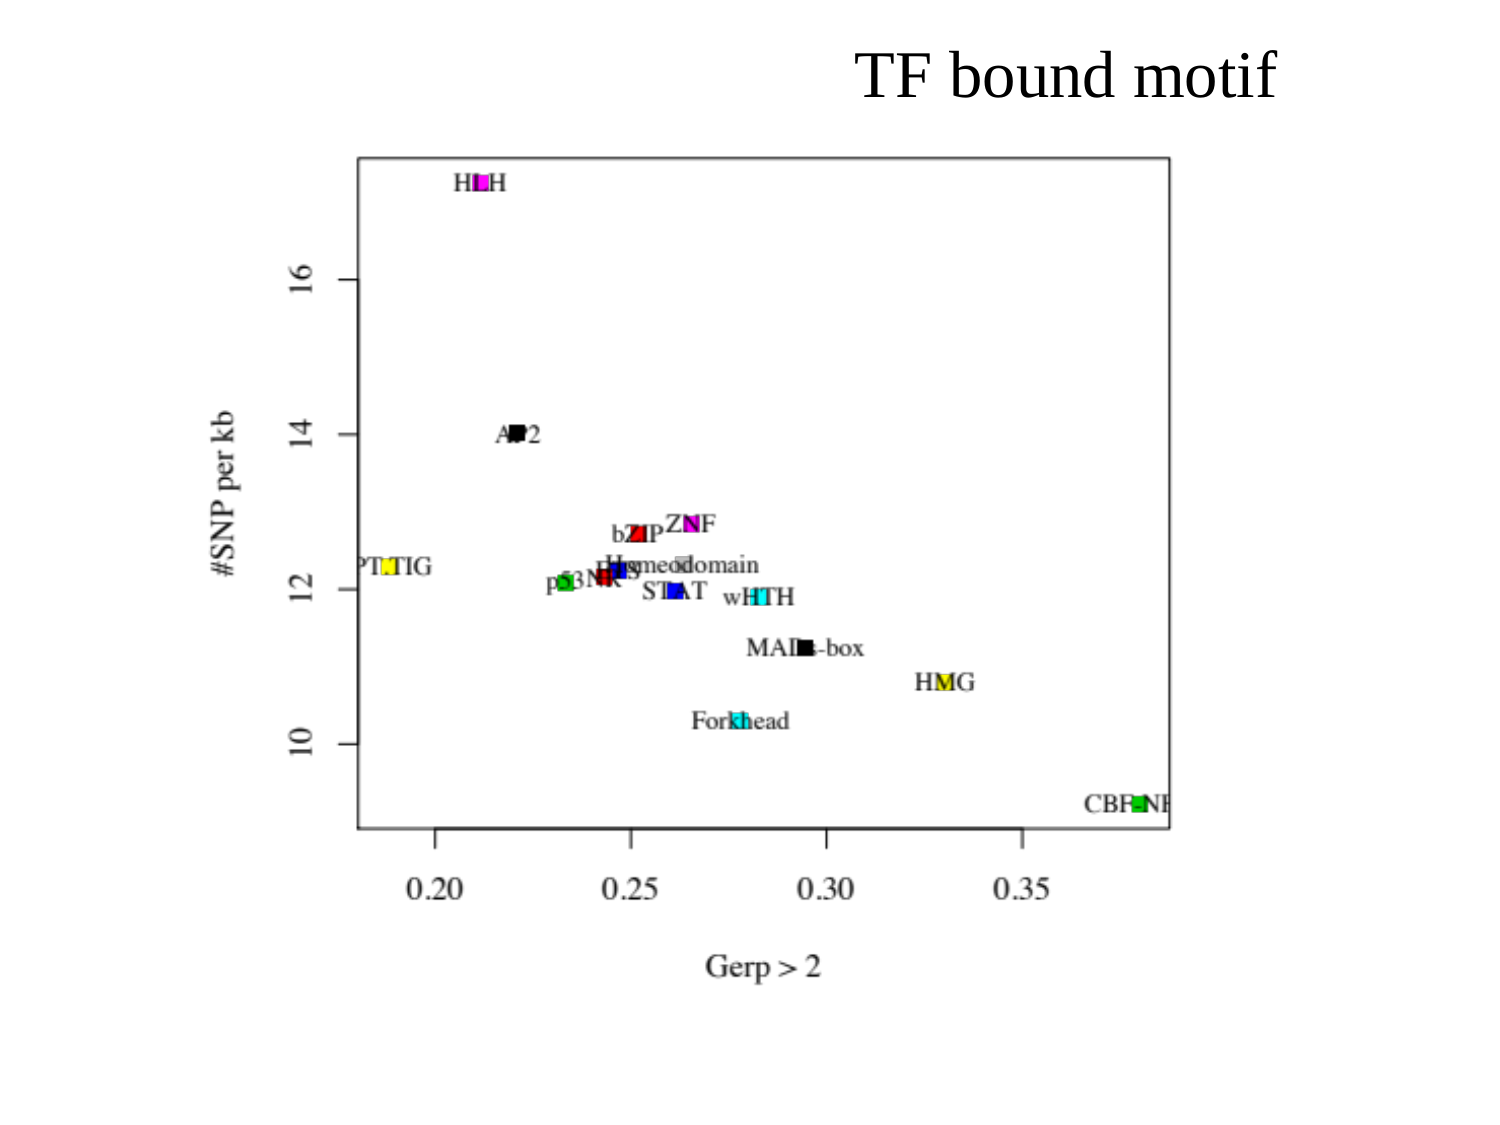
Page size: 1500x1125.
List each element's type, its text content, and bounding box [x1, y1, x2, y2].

picture [198, 0, 1248, 1025]
text_box TF bound motif [1252, 23, 1294, 119]
